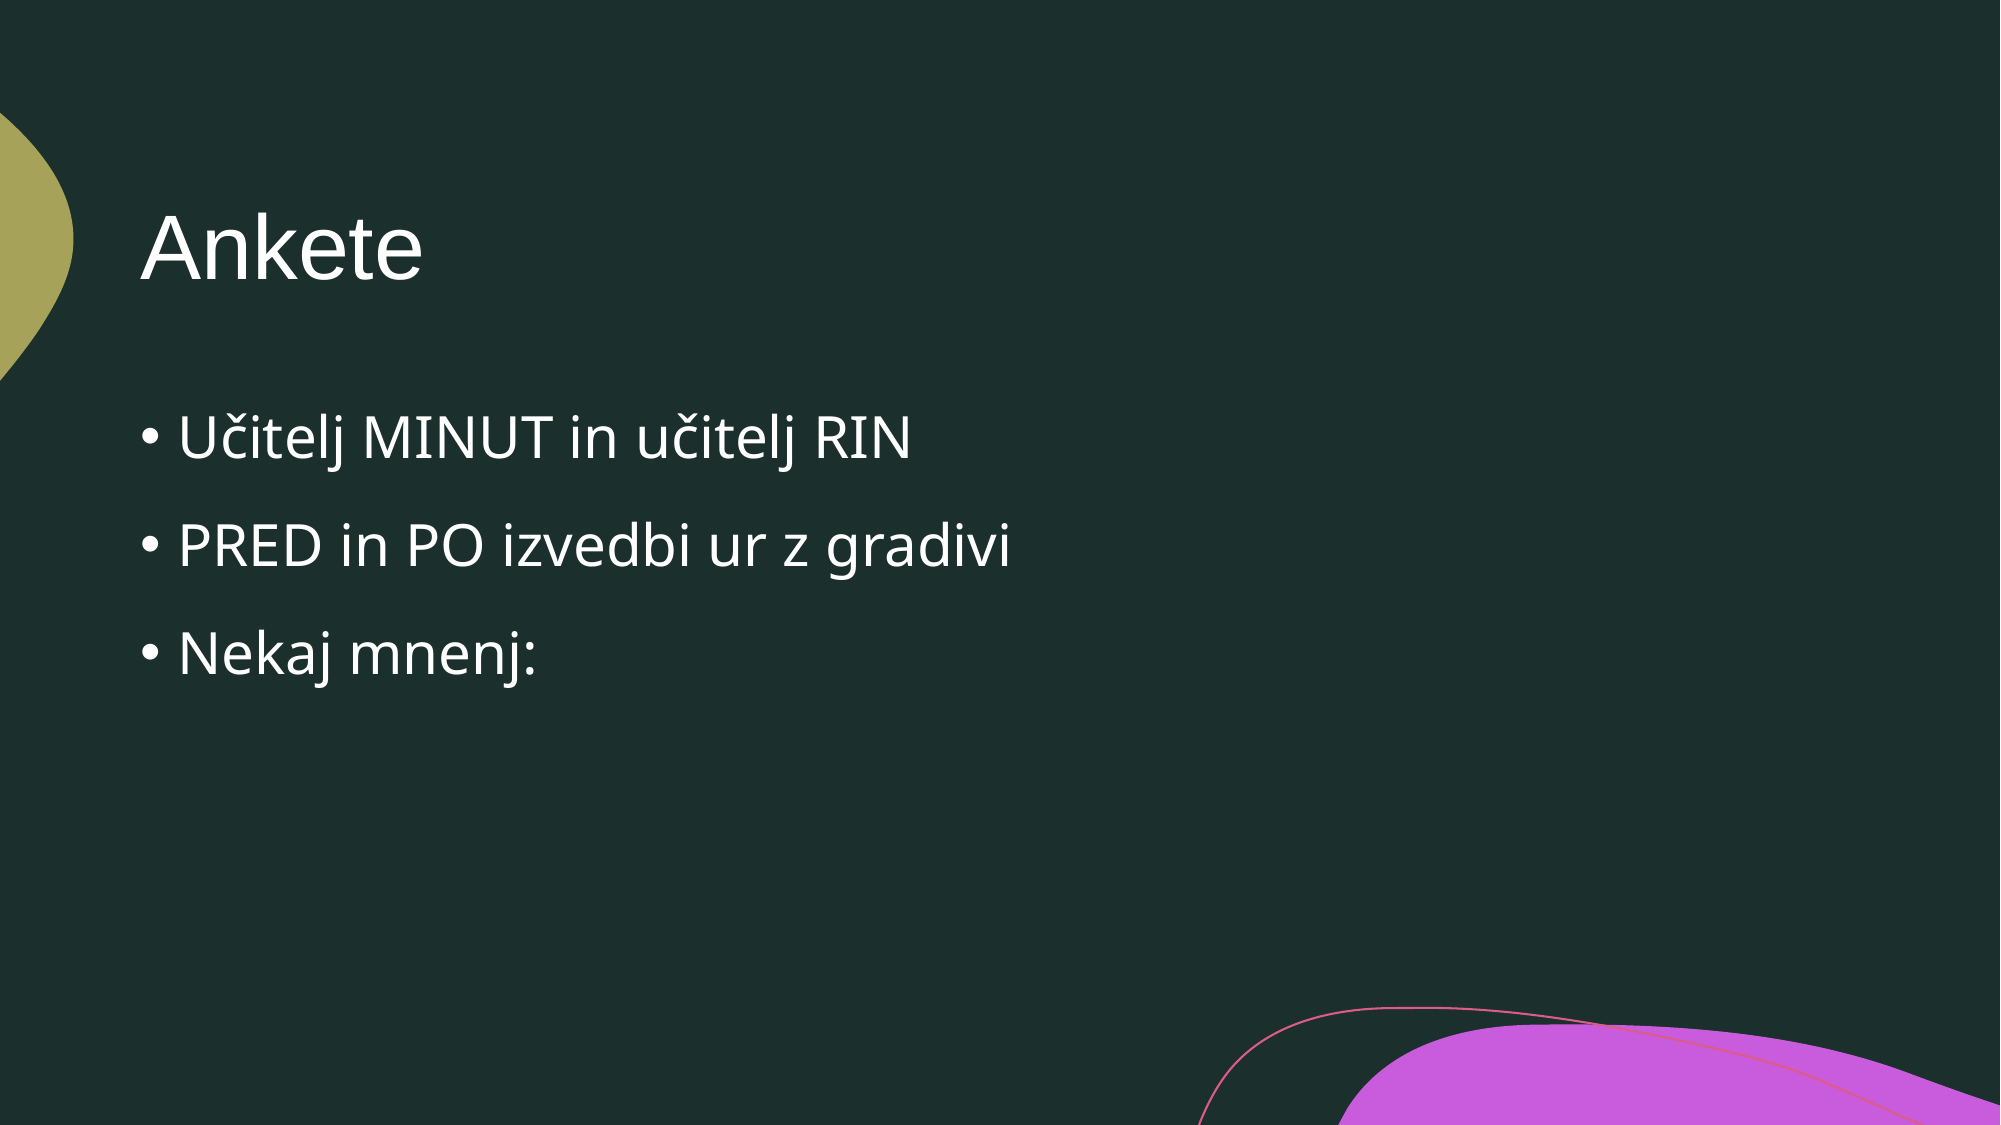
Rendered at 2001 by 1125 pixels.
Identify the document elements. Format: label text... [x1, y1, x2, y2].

title Ankete [125, 125, 1875, 375]
list Učitelj MINUT in učitelj RIN PRED in PO izvedbi ur z gradivi Nekaj mnenj: [125, 375, 1875, 1002]
